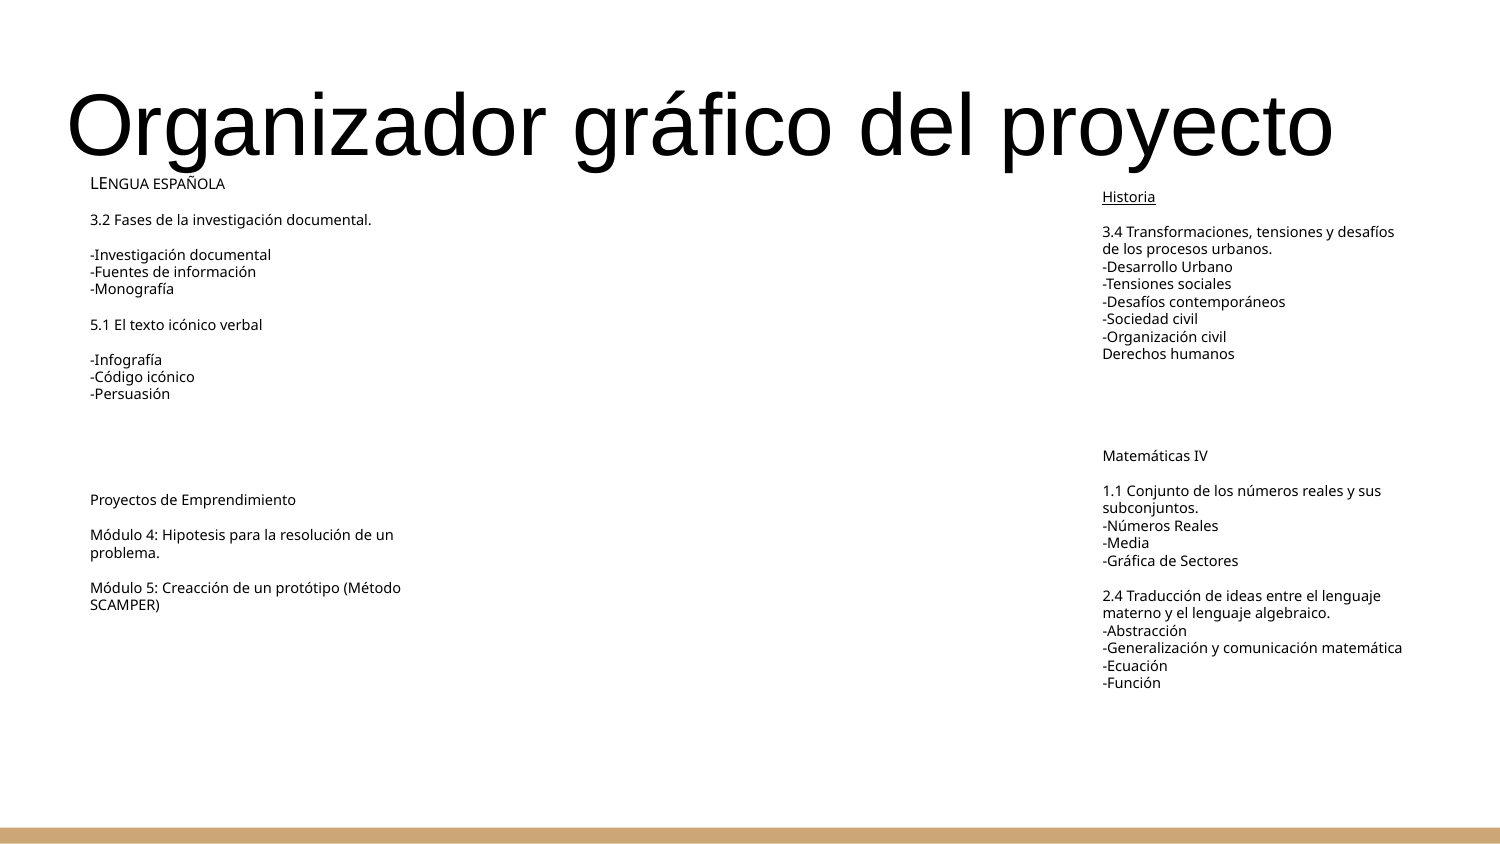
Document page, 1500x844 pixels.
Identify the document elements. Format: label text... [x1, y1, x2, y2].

text_box Matemáticas IV​ 1.1 Conjunto de los números reales y sus subconjuntos.​ -Números Reales​ -Media​ -Gráfica de Sectores​ 2.4 Traducción de ideas entre el lenguaje materno y el lenguaje algebraico.​ -Abstracción​ -Generalización y comunicación matemática​ -Ecuación​ -Función [1087, 431, 1455, 707]
text_box Proyectos de Emprendimiento​ Módulo 4: Hipotesis para la resolución de un problema. Módulo 5: Creacción de un protótipo (Método SCAMPER) [75, 476, 443, 629]
text_box Historia 3.4 Transformaciones, tensiones y desafíos de los procesos urbanos. -Desarrollo Urbano -Tensiones sociales -Desafíos contemporáneos -Sociedad civil -Organización civil Derechos humanos [1087, 172, 1426, 378]
text_box LENGUA ESPAÑOLA 3.2 Fases de la investigación documental. -Investigación documental -Fuentes de información -Monografía 5.1 El texto icónico verbal -Infografía -Código icónico -Persuasión [75, 165, 525, 411]
title Organizador gráfico del proyecto [51, 51, 1449, 189]
